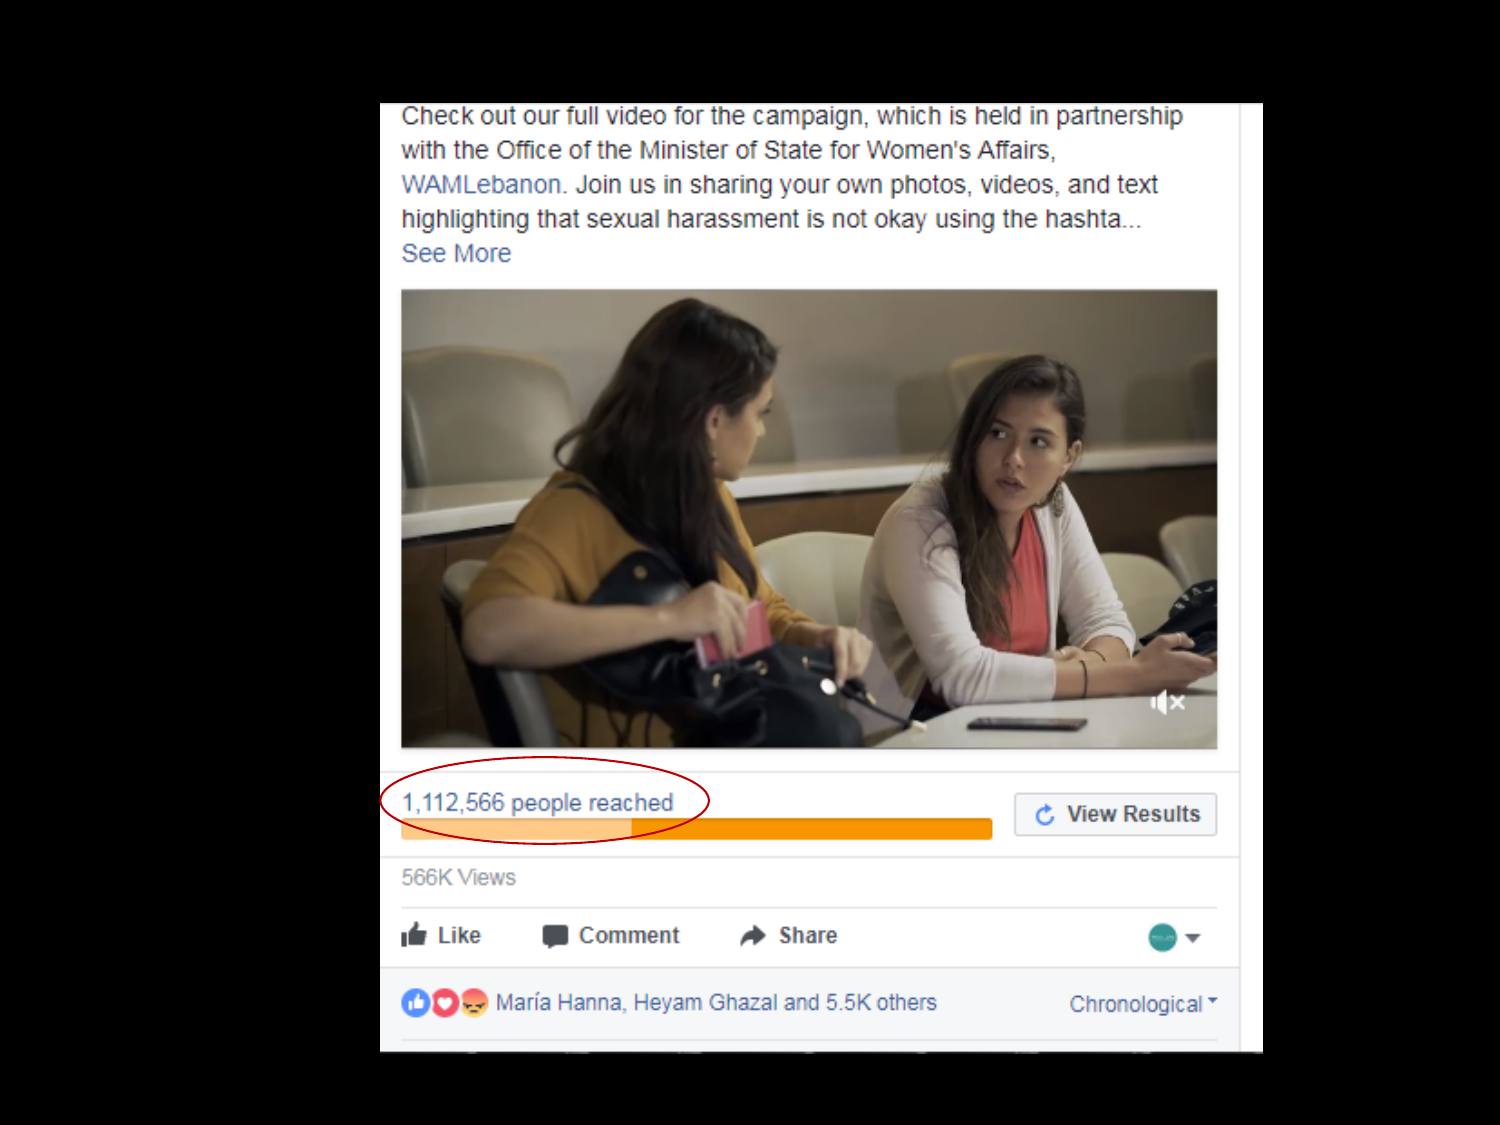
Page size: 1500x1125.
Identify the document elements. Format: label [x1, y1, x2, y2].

picture [380, 103, 1263, 1054]
